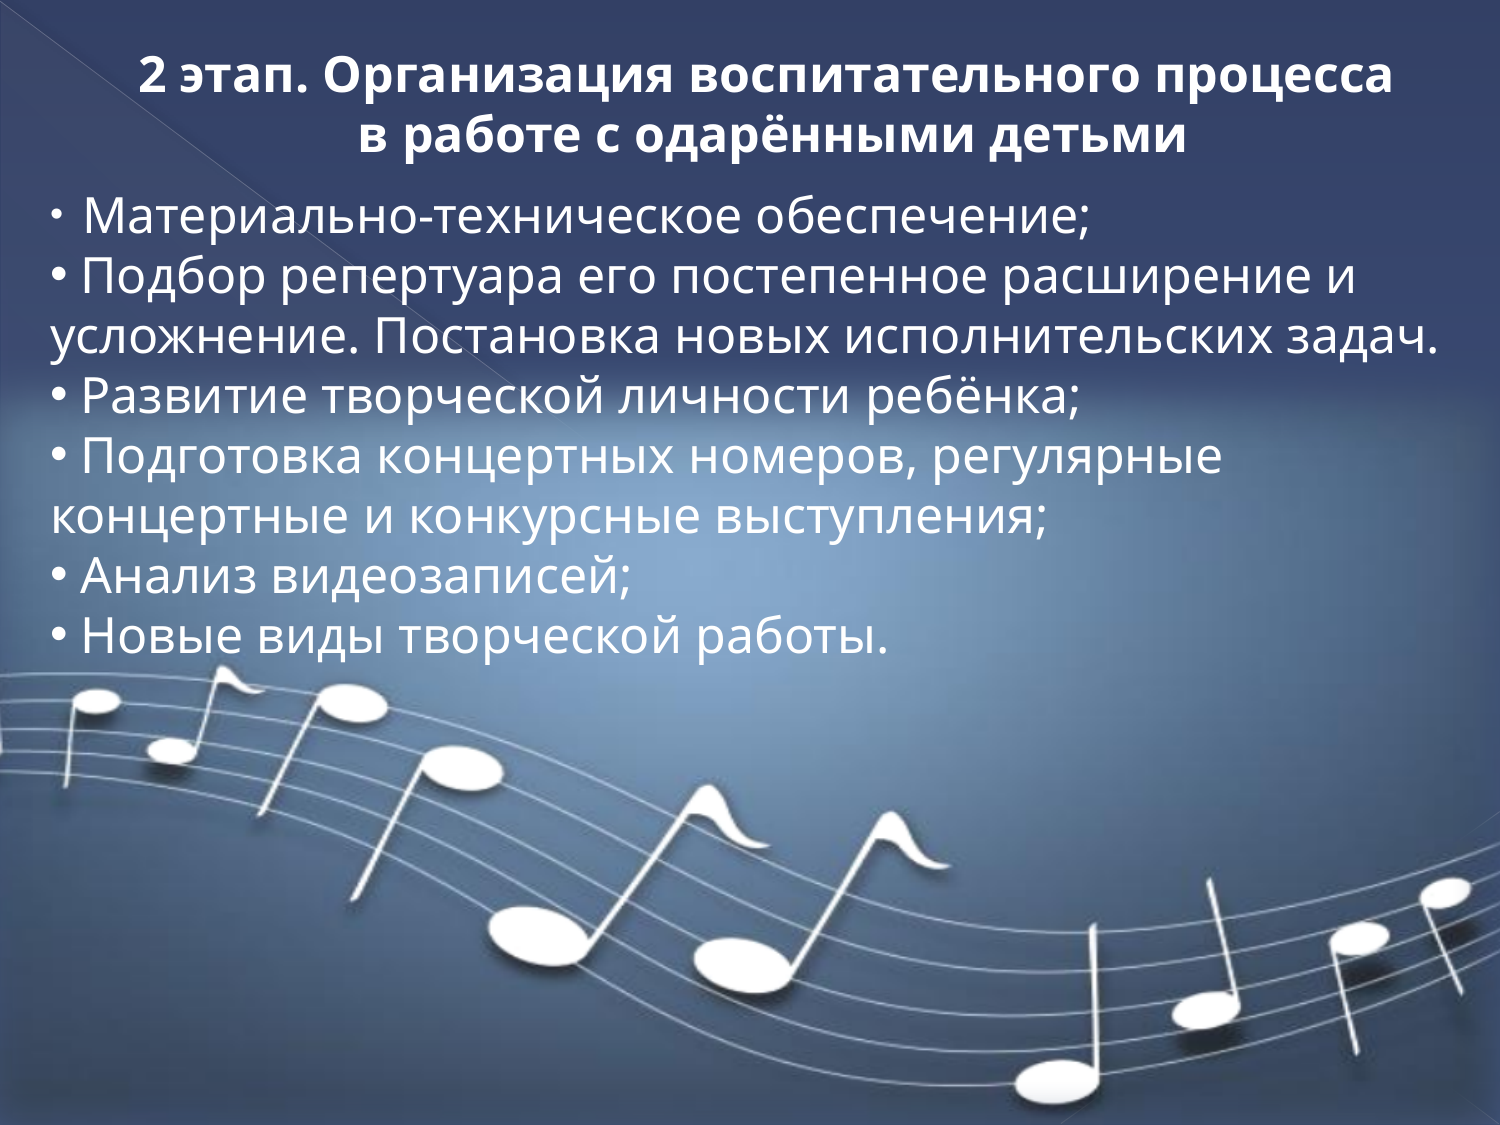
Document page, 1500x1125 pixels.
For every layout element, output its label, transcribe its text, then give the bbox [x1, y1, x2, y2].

picture [0, 349, 1500, 1125]
text_box Материально-техническое обеспечение; Подбор репертуара его постепенное расширение и усложнение. Постановка новых исполнительских задач. Развитие творческой личности ребёнка; Подготовка концертных номеров, регулярные концертные и конкурсные выступления; Анализ видеозаписей; Новые виды творческой работы. [35, 175, 1500, 337]
text_box 2 этап. Организация воспитательного процесса в работе с одарёнными детьми [46, 35, 1500, 170]
